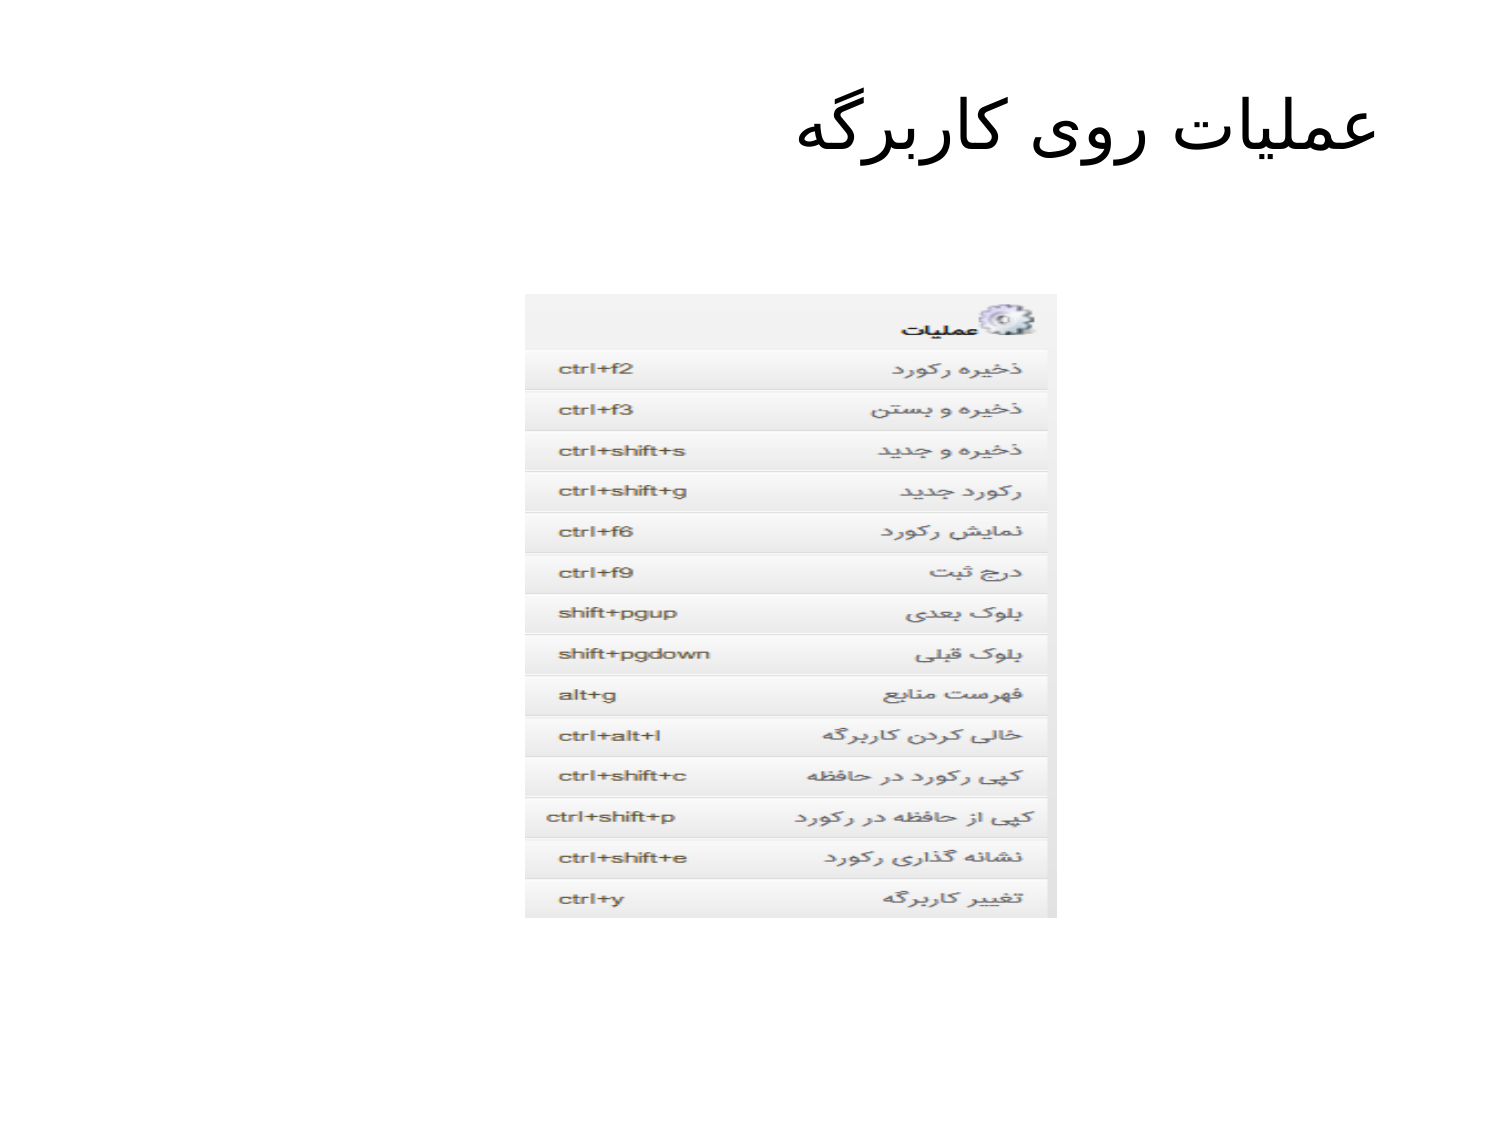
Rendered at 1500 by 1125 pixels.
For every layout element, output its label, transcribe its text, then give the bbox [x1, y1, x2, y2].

title عملیات روی کاربرگه [103, 59, 1397, 278]
picture [524, 294, 1057, 918]
